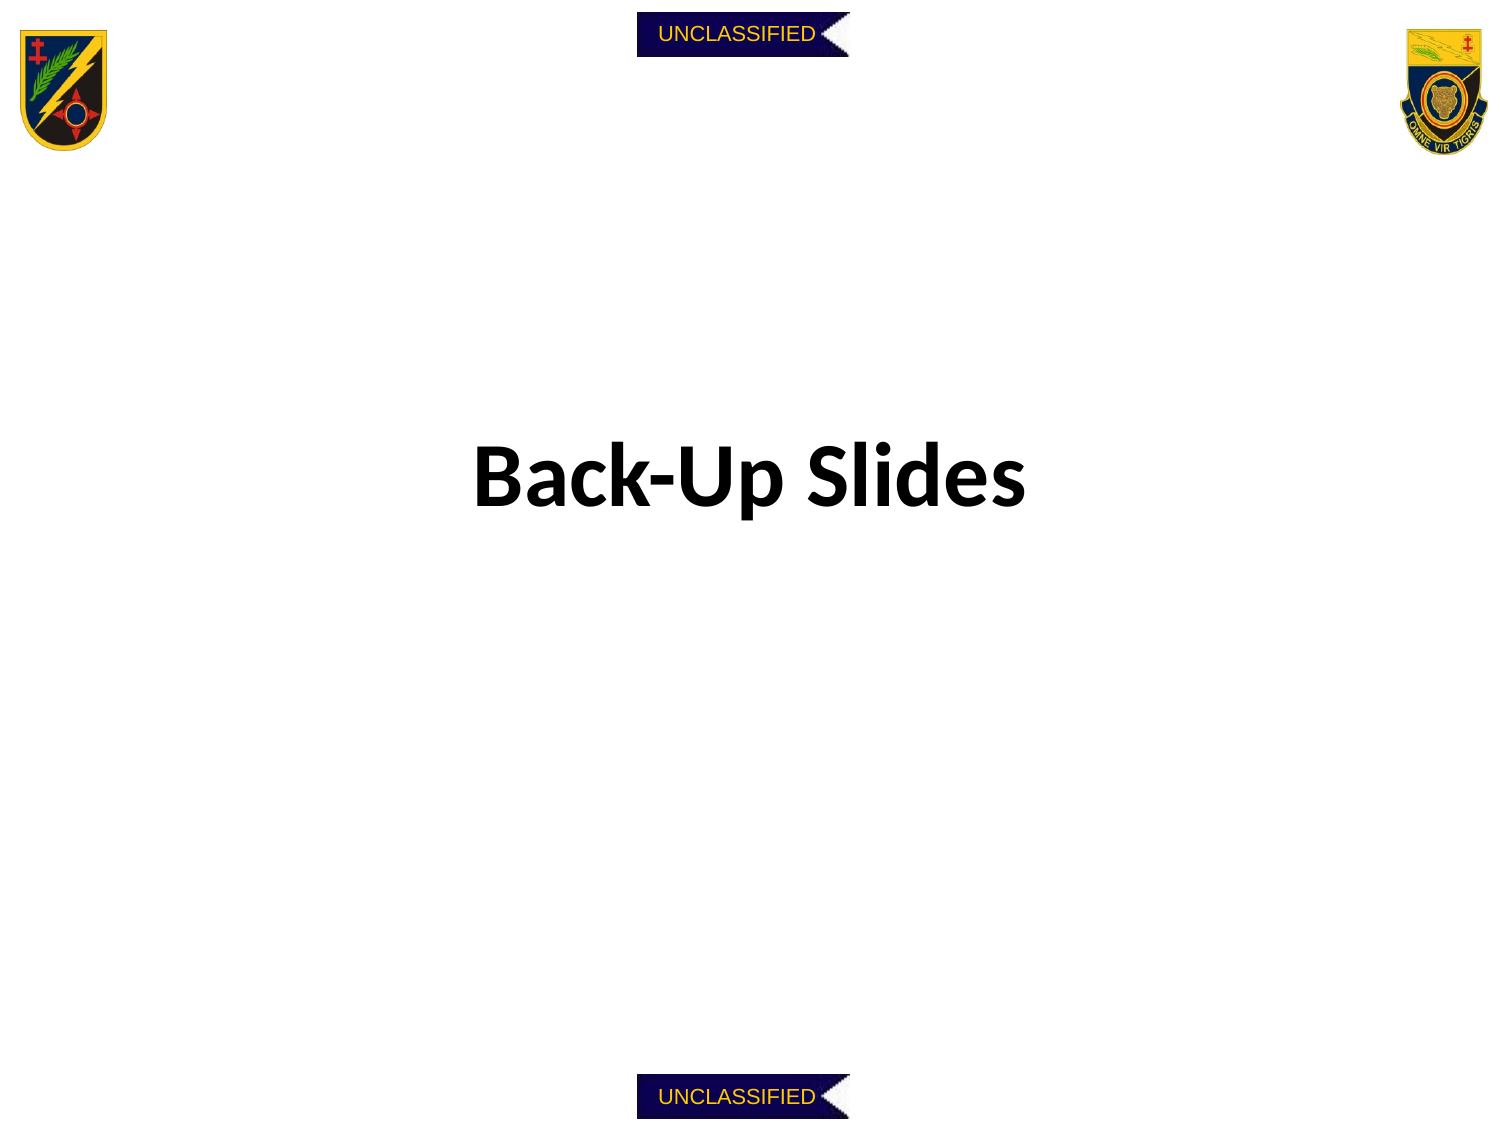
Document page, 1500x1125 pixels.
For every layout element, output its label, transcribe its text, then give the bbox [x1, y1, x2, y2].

picture [637, 1074, 850, 1119]
title Back-Up Slides [112, 349, 1388, 591]
picture [1400, 29, 1488, 155]
picture [637, 12, 850, 57]
picture [20, 30, 107, 151]
